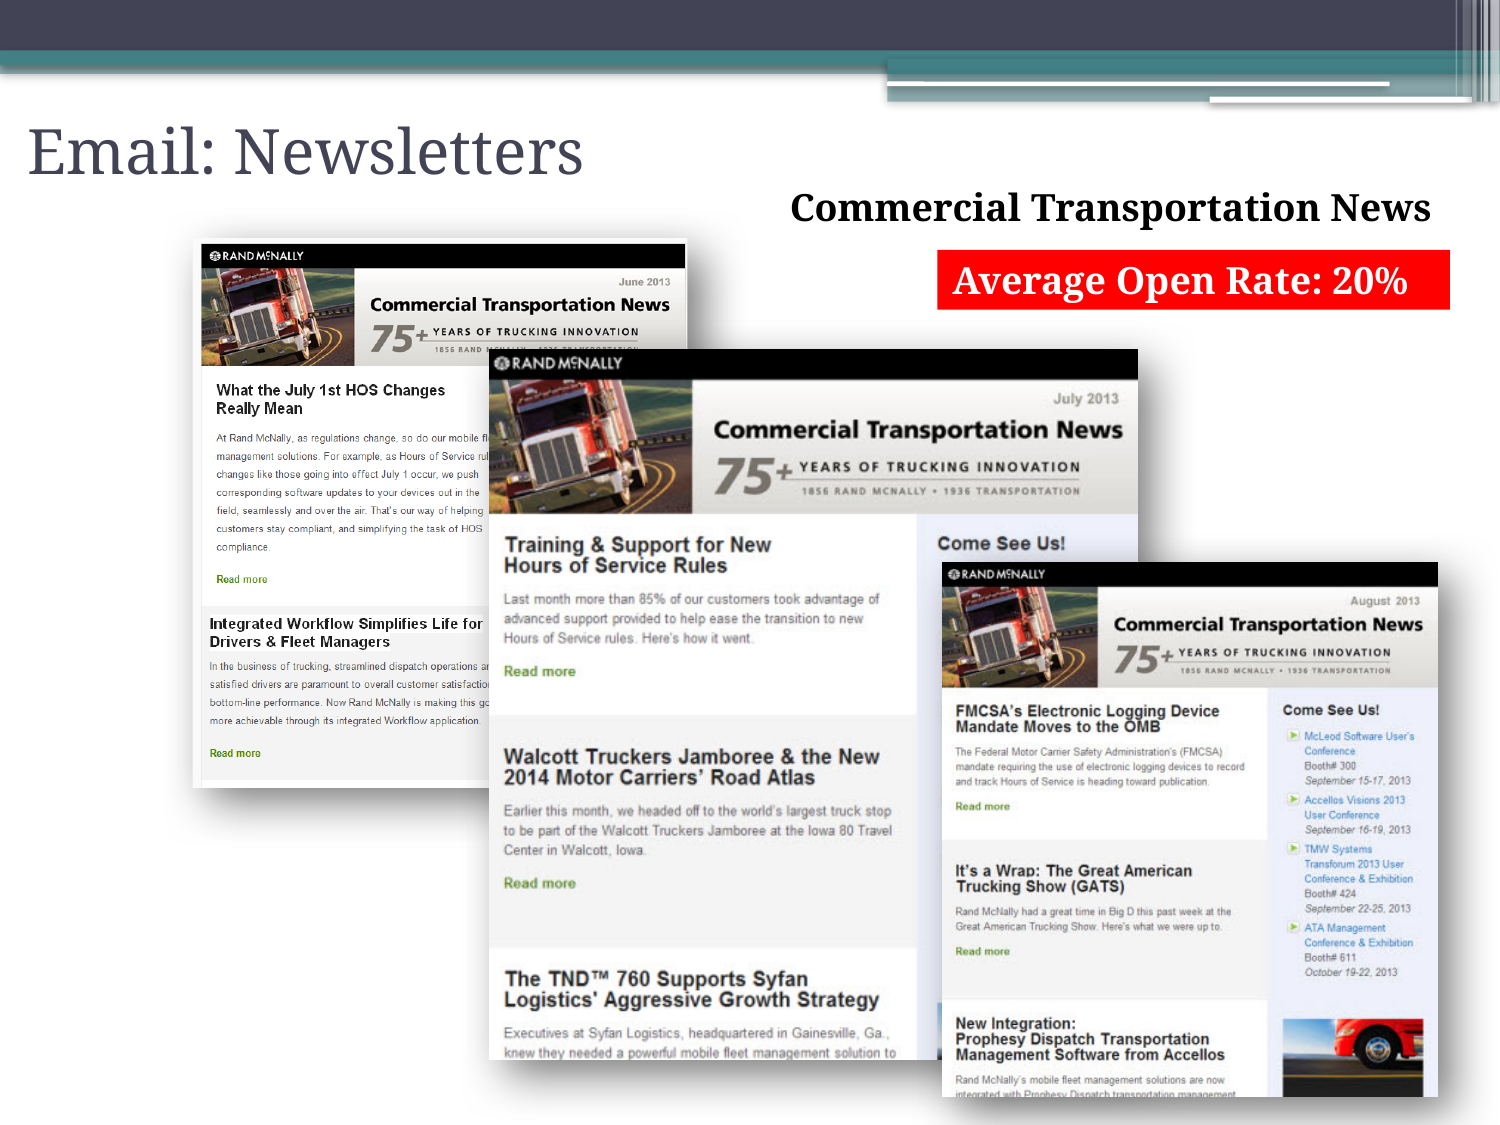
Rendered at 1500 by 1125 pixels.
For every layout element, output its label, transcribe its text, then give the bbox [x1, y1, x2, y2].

text_box Commercial Transportation News [774, 176, 1475, 237]
picture [192, 238, 688, 788]
picture [942, 562, 1438, 1098]
text_box Average Open Rate: 20% [937, 249, 1450, 310]
title Email: Newsletters [12, 62, 1363, 238]
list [489, 349, 1138, 1060]
